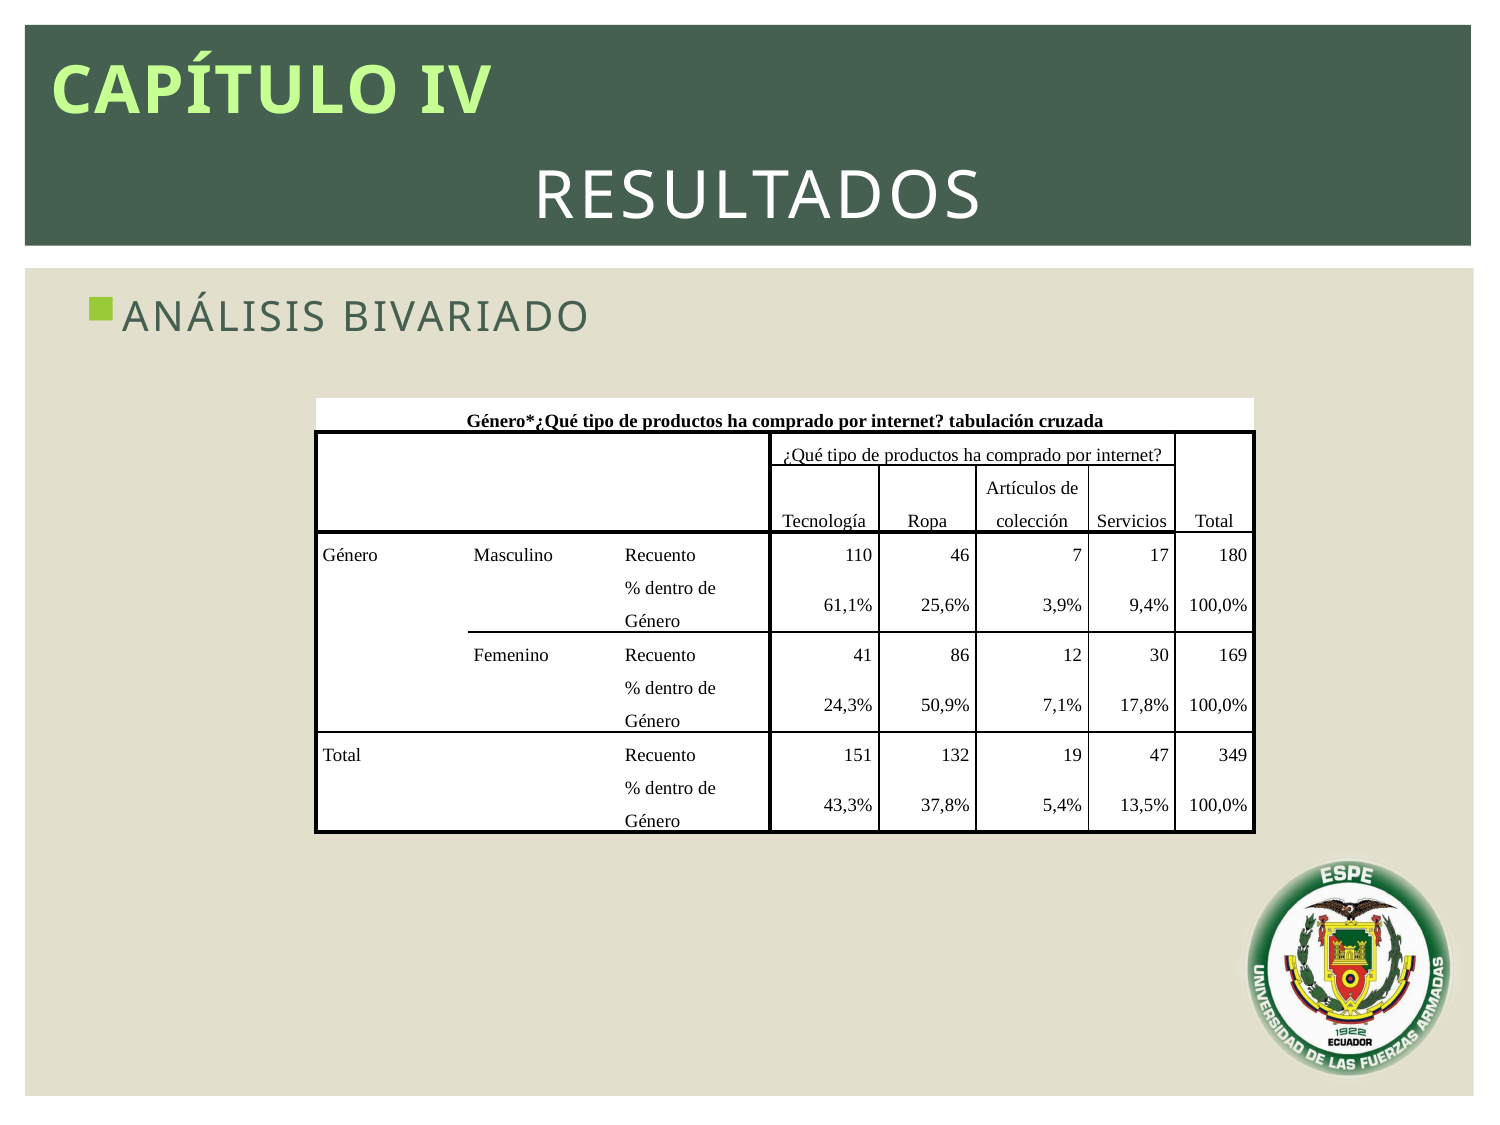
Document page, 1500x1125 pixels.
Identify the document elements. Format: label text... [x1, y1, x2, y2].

table_cell 43,3% [772, 765, 878, 830]
table_cell 17 [1089, 534, 1174, 565]
table_header Género*¿Qué tipo de productos ha comprado por internet? tabulación cruzada [316, 398, 1254, 430]
table_cell % dentro de Género [619, 565, 768, 631]
table_cell Masculino [468, 534, 619, 631]
table_cell 19 [977, 733, 1088, 765]
table_cell 9,4% [1089, 565, 1174, 631]
table_cell Ropa [880, 466, 975, 530]
table_cell Recuento [619, 534, 768, 565]
list ANÁLISIS BIVARIADO [62, 281, 1442, 1005]
table_cell 7,1% [977, 665, 1088, 731]
table_cell 24,3% [772, 665, 878, 731]
table_cell 100,0% [1176, 765, 1252, 830]
table_cell [318, 434, 768, 530]
table_cell ¿Qué tipo de productos ha comprado por internet? [772, 434, 1174, 464]
table_cell Género [318, 534, 468, 731]
table_cell 110 [772, 534, 878, 565]
table_cell 180 [1176, 533, 1252, 565]
table_cell 169 [1176, 633, 1252, 665]
text_box CAPÍTULO IV [35, 0, 1106, 173]
table_cell 25,6% [880, 565, 975, 631]
table_cell Recuento [619, 633, 768, 665]
table_cell % dentro de Género [619, 665, 768, 731]
table_cell 7 [977, 534, 1088, 565]
table_cell 17,8% [1089, 665, 1174, 731]
table_cell 41 [772, 633, 878, 665]
table_cell 61,1% [772, 565, 878, 631]
table_cell 151 [772, 733, 878, 765]
table_cell Servicios [1089, 466, 1174, 530]
table_cell % dentro de Género [619, 765, 768, 830]
table_cell Tecnología [772, 466, 878, 530]
table_cell 30 [1089, 633, 1174, 665]
table_cell 37,8% [880, 765, 975, 830]
table_cell 3,9% [977, 565, 1088, 631]
table_cell 50,9% [880, 665, 975, 731]
table_cell 5,4% [977, 765, 1088, 830]
table_cell Femenino [468, 633, 619, 731]
table_cell 100,0% [1176, 665, 1252, 731]
table_cell 13,5% [1089, 765, 1174, 830]
table_cell Recuento [619, 733, 768, 765]
title RESULTADOS [70, 105, 1446, 279]
table_cell 132 [880, 733, 975, 765]
table_cell Artículos de colección [977, 466, 1088, 530]
table_cell 100,0% [1176, 565, 1252, 631]
table_cell 47 [1089, 733, 1174, 765]
table_cell Total [1176, 434, 1252, 531]
table_cell 46 [880, 534, 975, 565]
table_cell 12 [977, 633, 1088, 665]
table_cell 86 [880, 633, 975, 665]
table_cell 349 [1176, 733, 1252, 765]
picture [1230, 843, 1469, 1093]
table_cell Total [318, 733, 619, 830]
